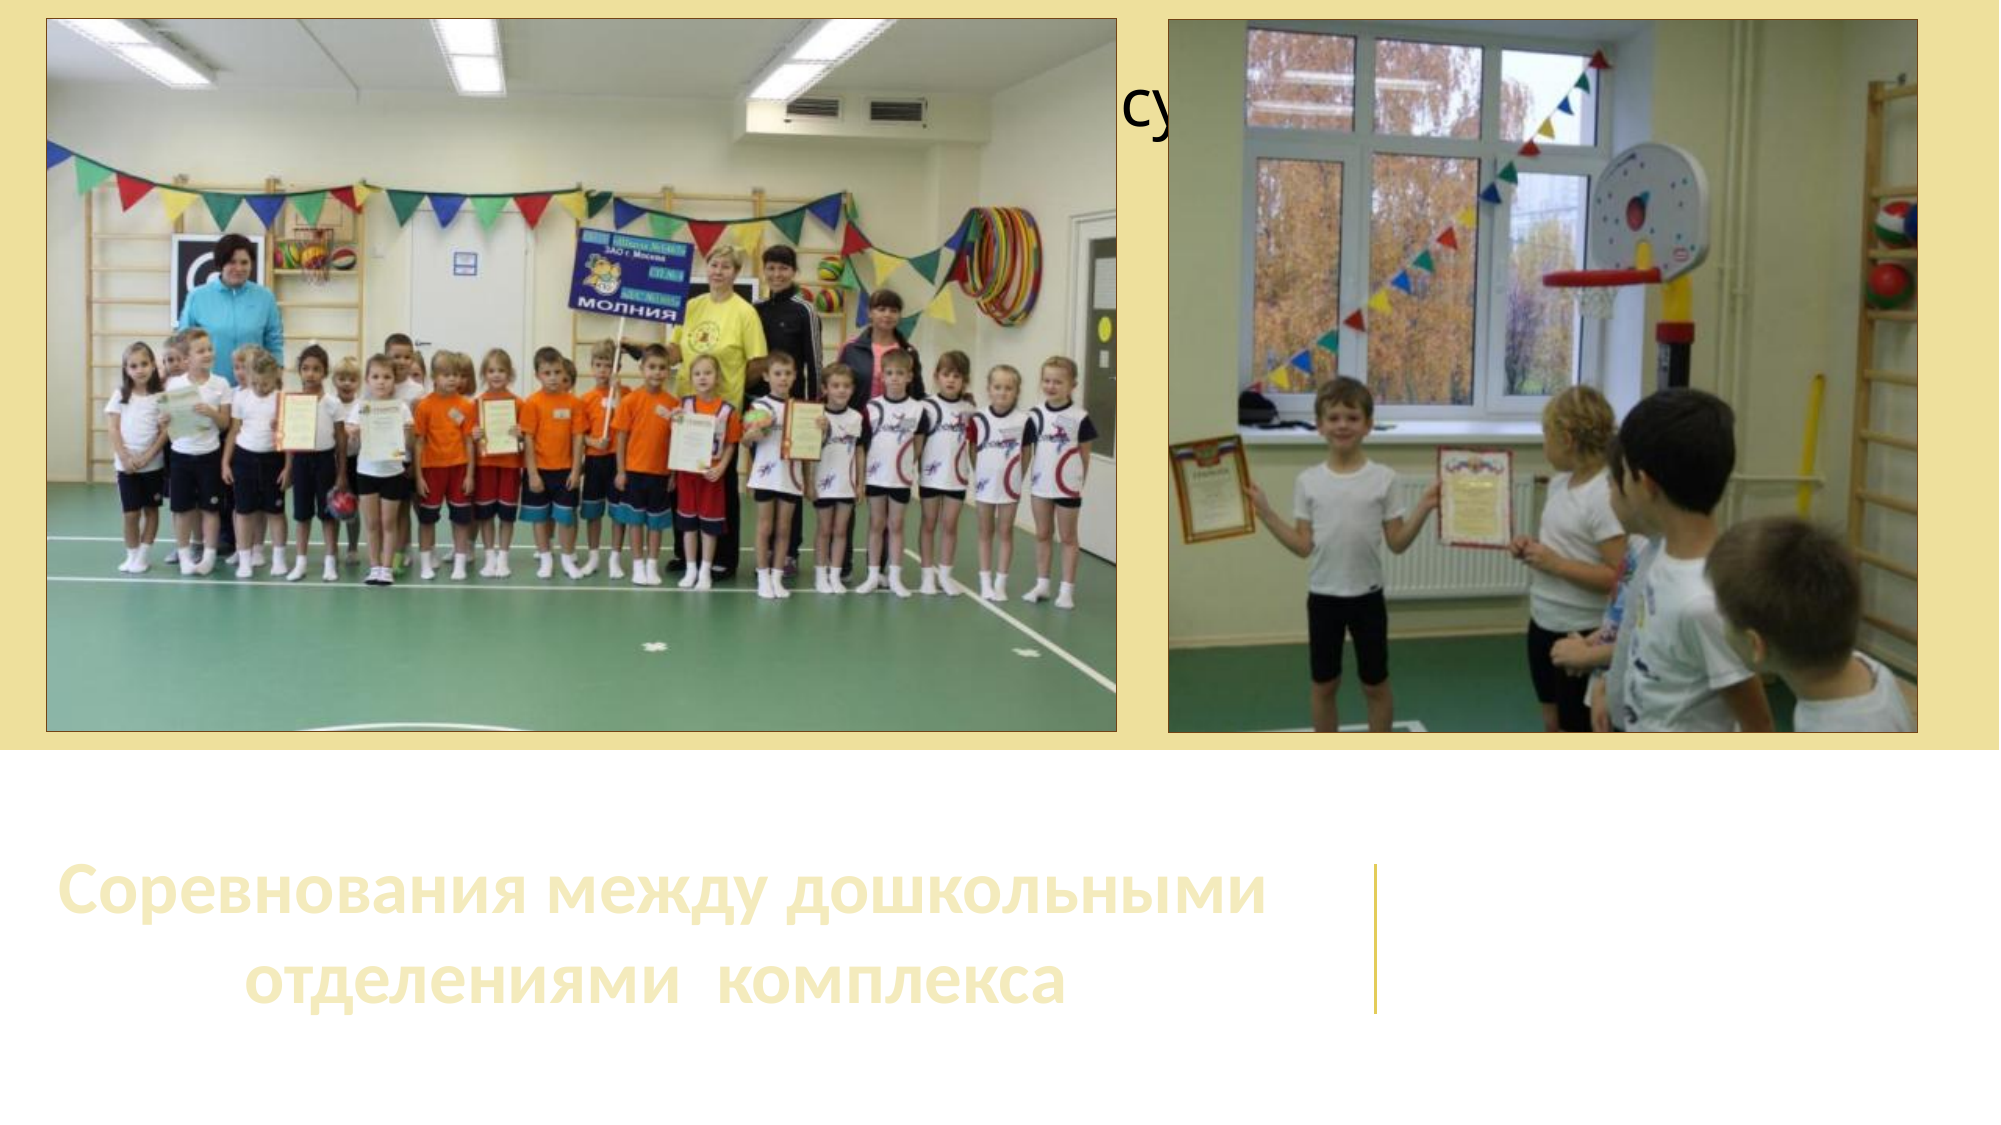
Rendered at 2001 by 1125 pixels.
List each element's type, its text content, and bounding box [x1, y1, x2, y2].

picture [0, 0, 2000, 751]
title Соревнования между дошкольными отделениями комплекса [26, 808, 1302, 1049]
